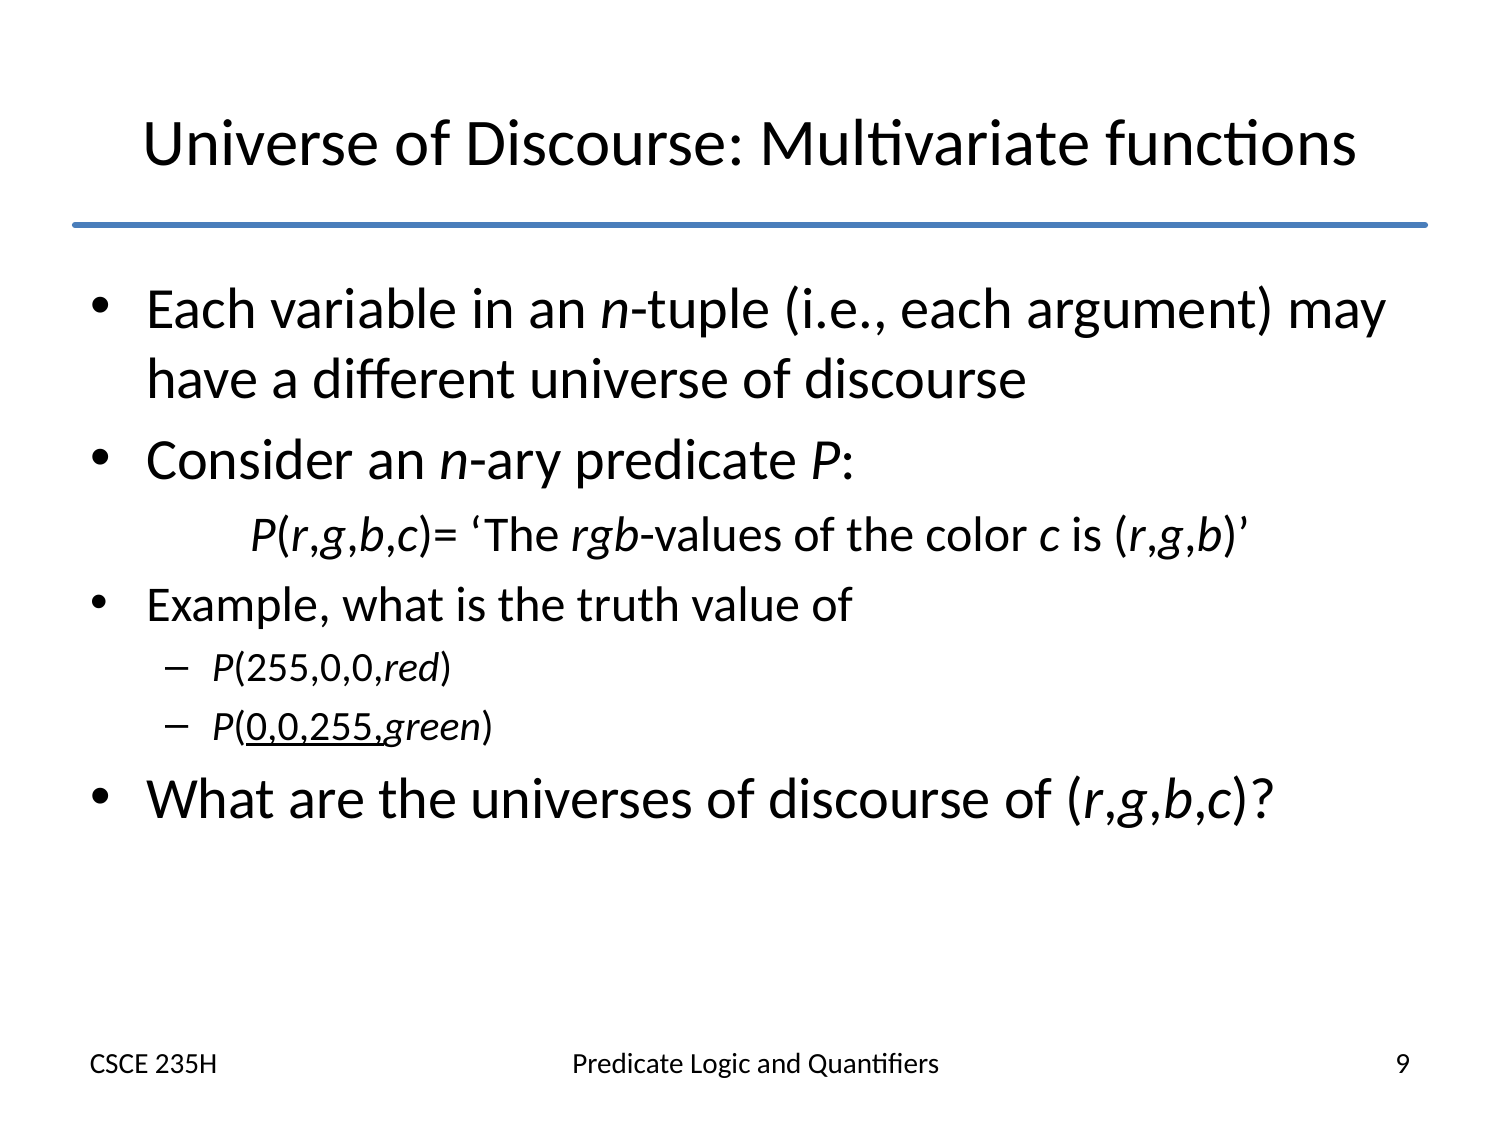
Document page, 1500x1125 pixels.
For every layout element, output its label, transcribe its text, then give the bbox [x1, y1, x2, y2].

title Universe of Discourse: Multivariate functions [75, 45, 1425, 233]
list Each variable in an n-tuple (i.e., each argument) may have a different universe of discourse Consider an n-ary predicate P: P(r,g,b,c)= ‘The rgb-values of the color c is (r,g,b)’ Example, what is the truth value of P(255,0,0,red) P(0,0,255,green) What are the universes of discourse of (r,g,b,c)? [75, 262, 1425, 1005]
